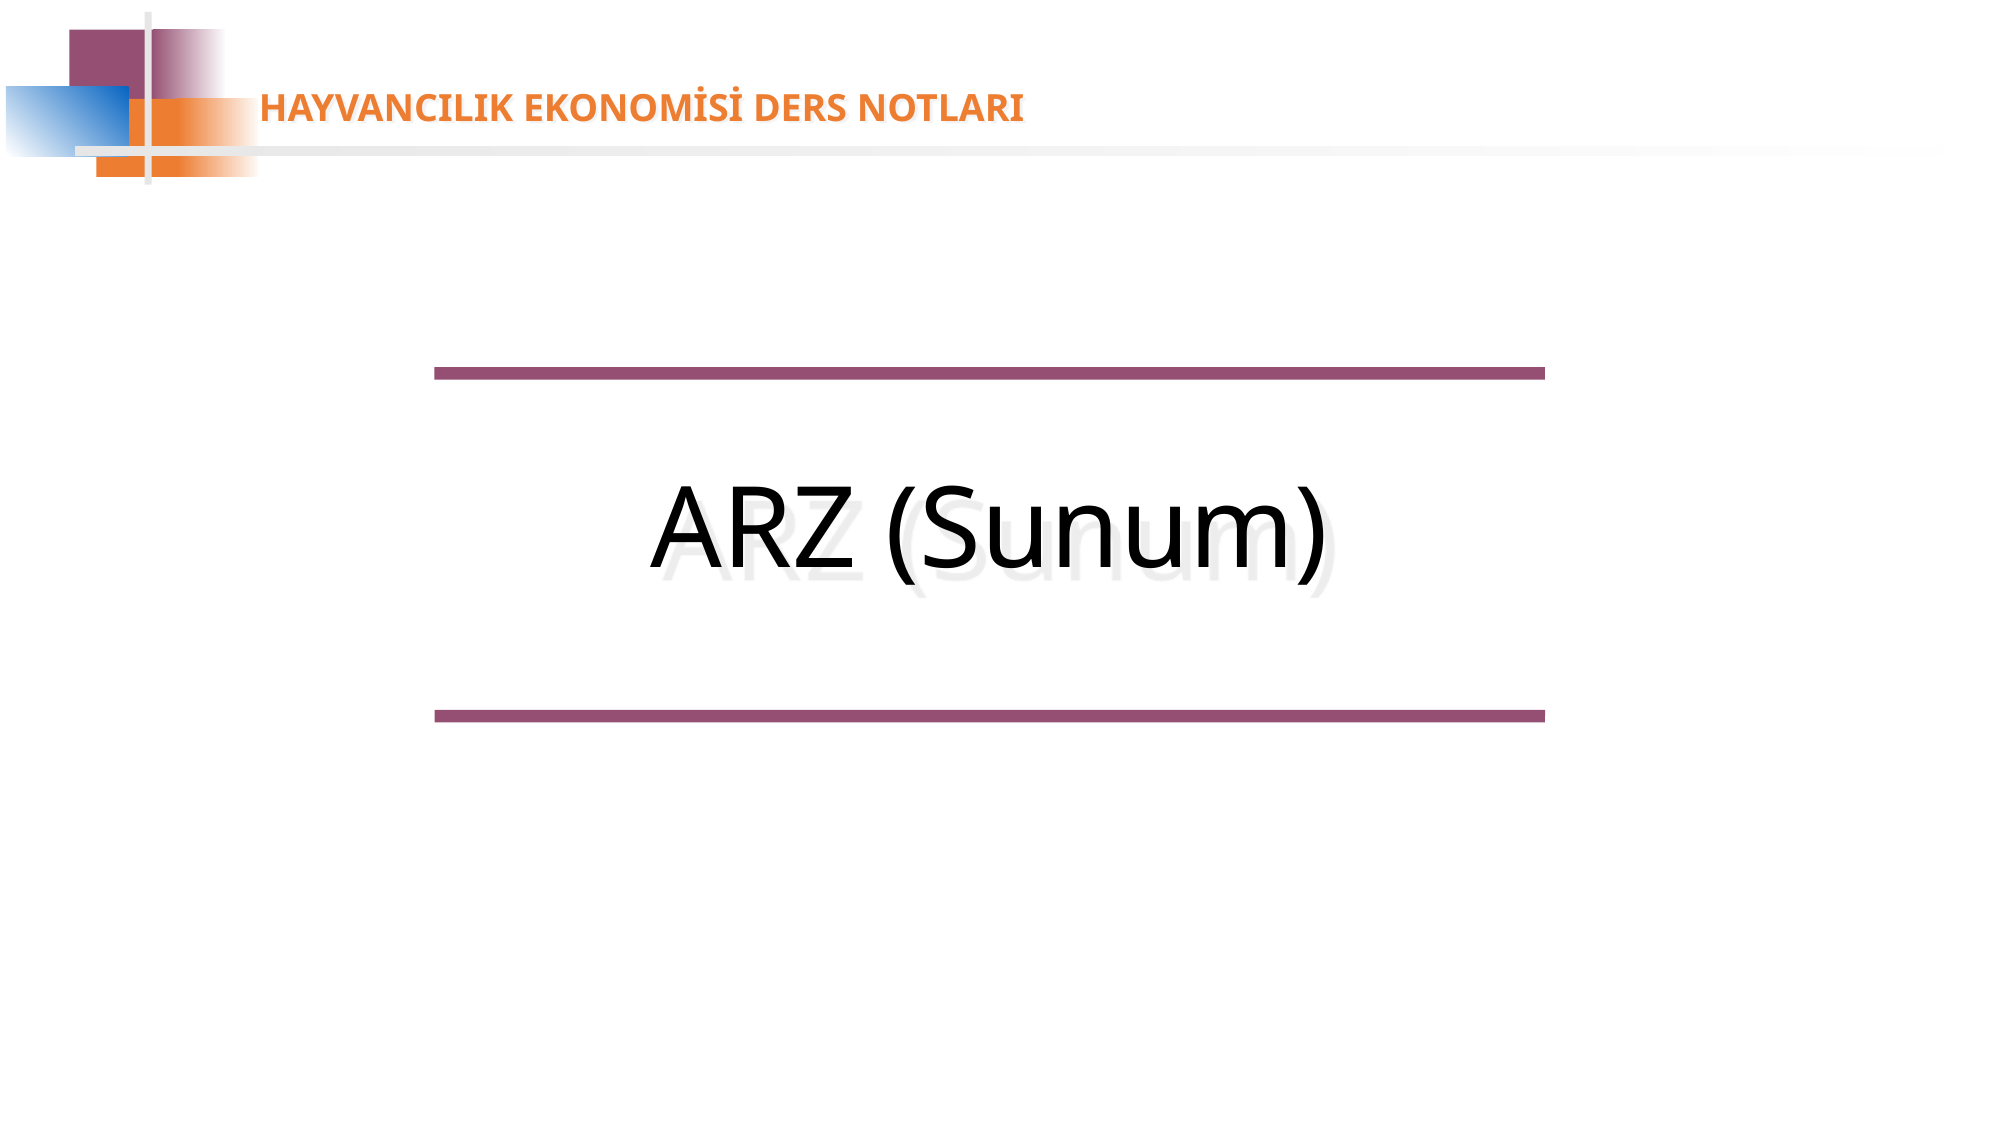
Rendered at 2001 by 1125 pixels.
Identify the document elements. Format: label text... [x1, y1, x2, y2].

text_box ARZ (Sunum) [404, 447, 1575, 598]
